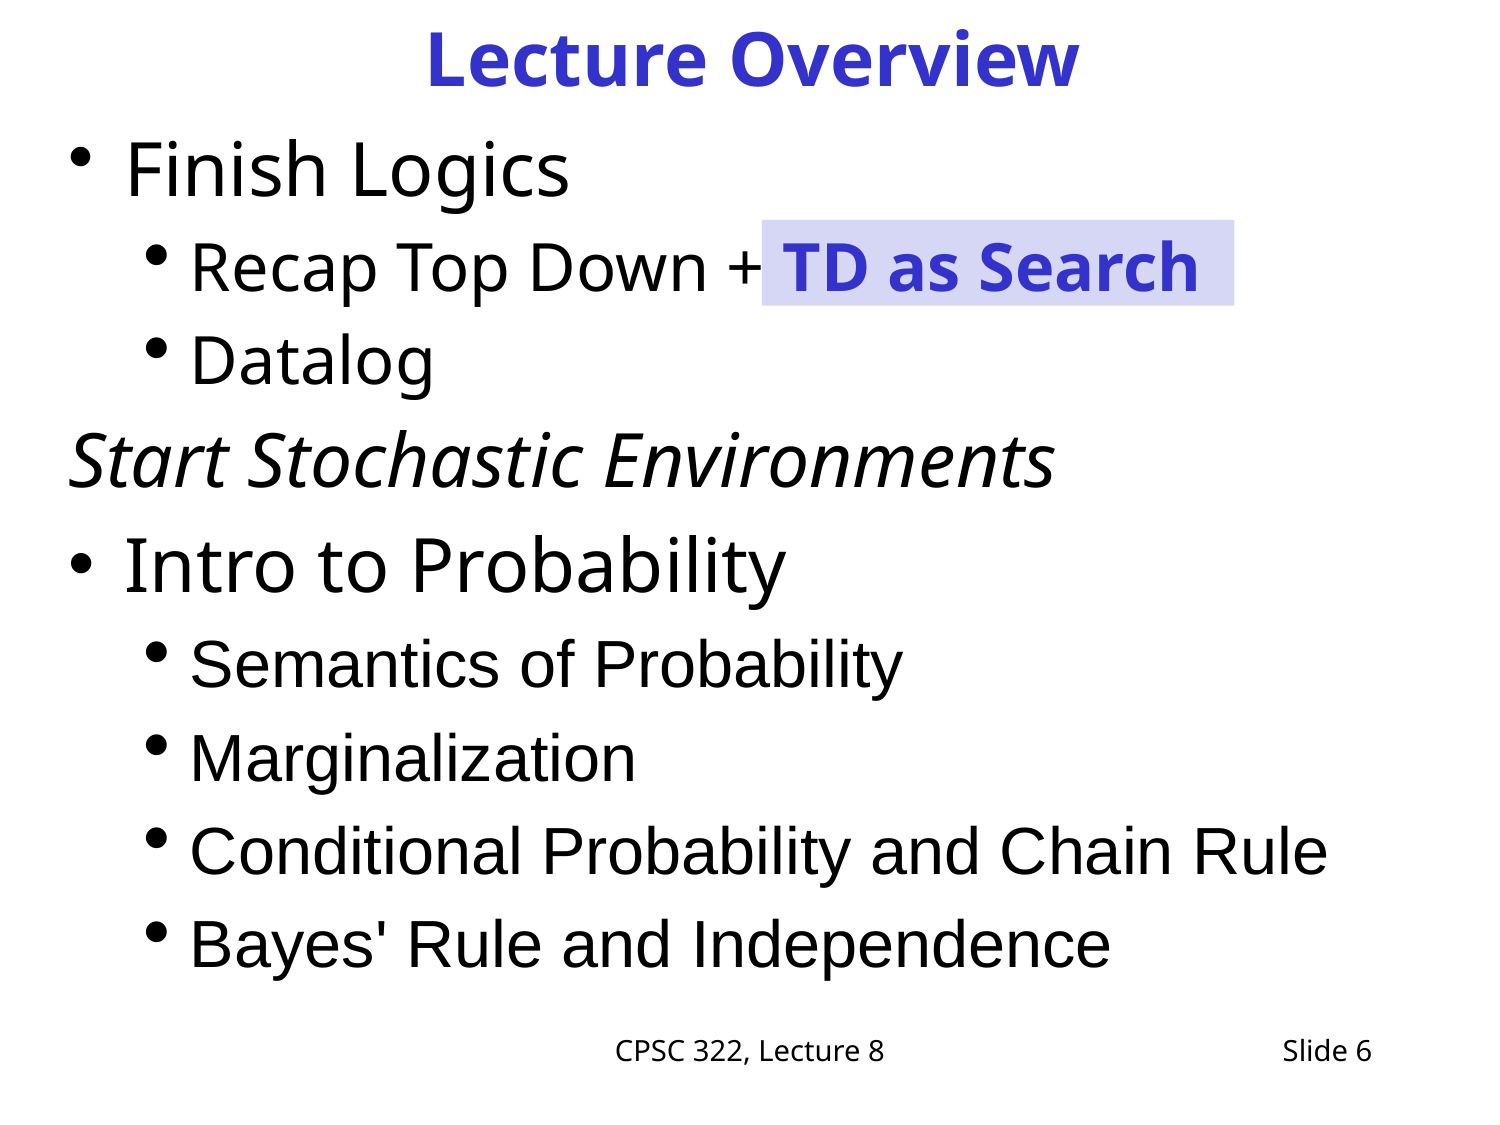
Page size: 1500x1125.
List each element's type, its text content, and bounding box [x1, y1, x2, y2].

footer CPSC 322, Lecture 8 [512, 1024, 988, 1101]
title Lecture Overview [52, 0, 1454, 113]
slide_number Slide 6 [1074, 1024, 1388, 1101]
list Finish Logics Recap Top Down + TD as Search Datalog Start Stochastic Environments Intro to Probability Semantics of Probability Marginalization Conditional Probability and Chain Rule Bayes' Rule and Independence [52, 113, 1441, 852]
